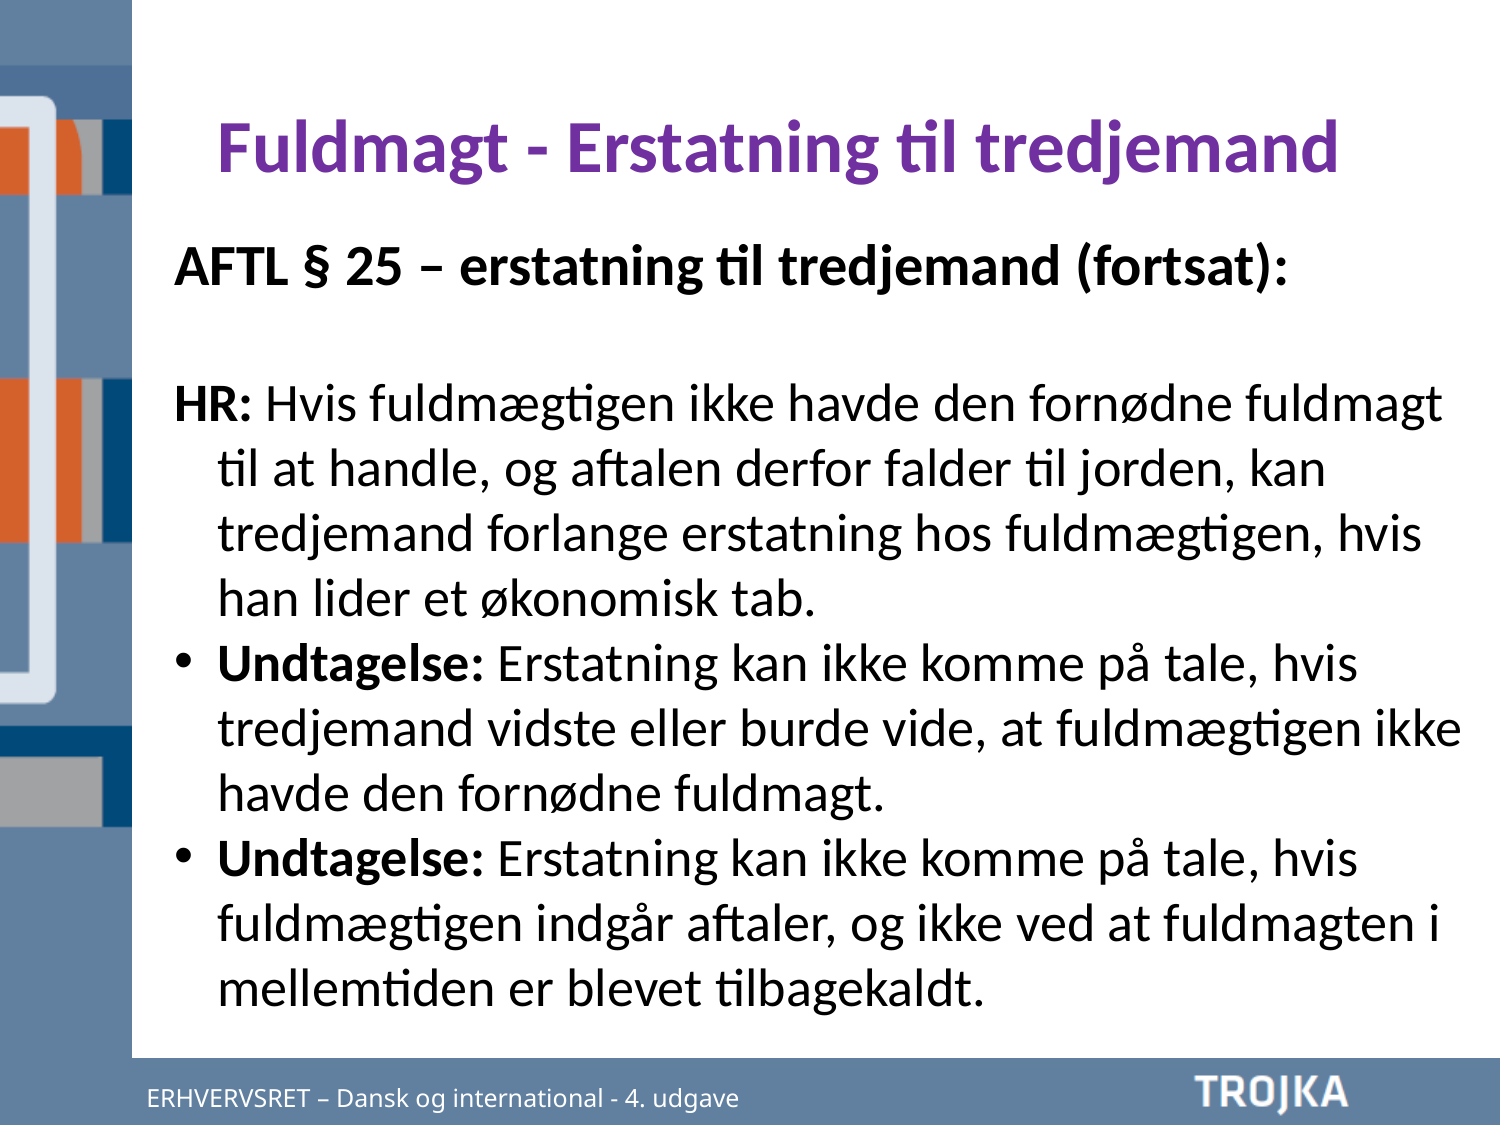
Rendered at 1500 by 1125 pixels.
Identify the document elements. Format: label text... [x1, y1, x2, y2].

picture [0, 0, 1500, 1125]
text_box AFTL § 25 – erstatning til tredjemand (fortsat): HR: Hvis fuldmægtigen ikke havde den fornødne fuldmagt til at handle, og aftalen derfor falder til jorden, kan tredjemand forlange erstatning hos fuldmægtigen, hvis han lider et økonomisk tab. Undtagelse: Erstatning kan ikke komme på tale, hvis tredjemand vidste eller burde vide, at fuldmægtigen ikke havde den fornødne fuldmagt. Undtagelse: Erstatning kan ikke komme på tale, hvis fuldmægtigen indgår aftaler, og ikke ved at fuldmagten i mellemtiden er blevet tilbagekaldt. [159, 219, 1500, 1025]
text_box Fuldmagt - Erstatning til tredjemand [59, 0, 1500, 195]
